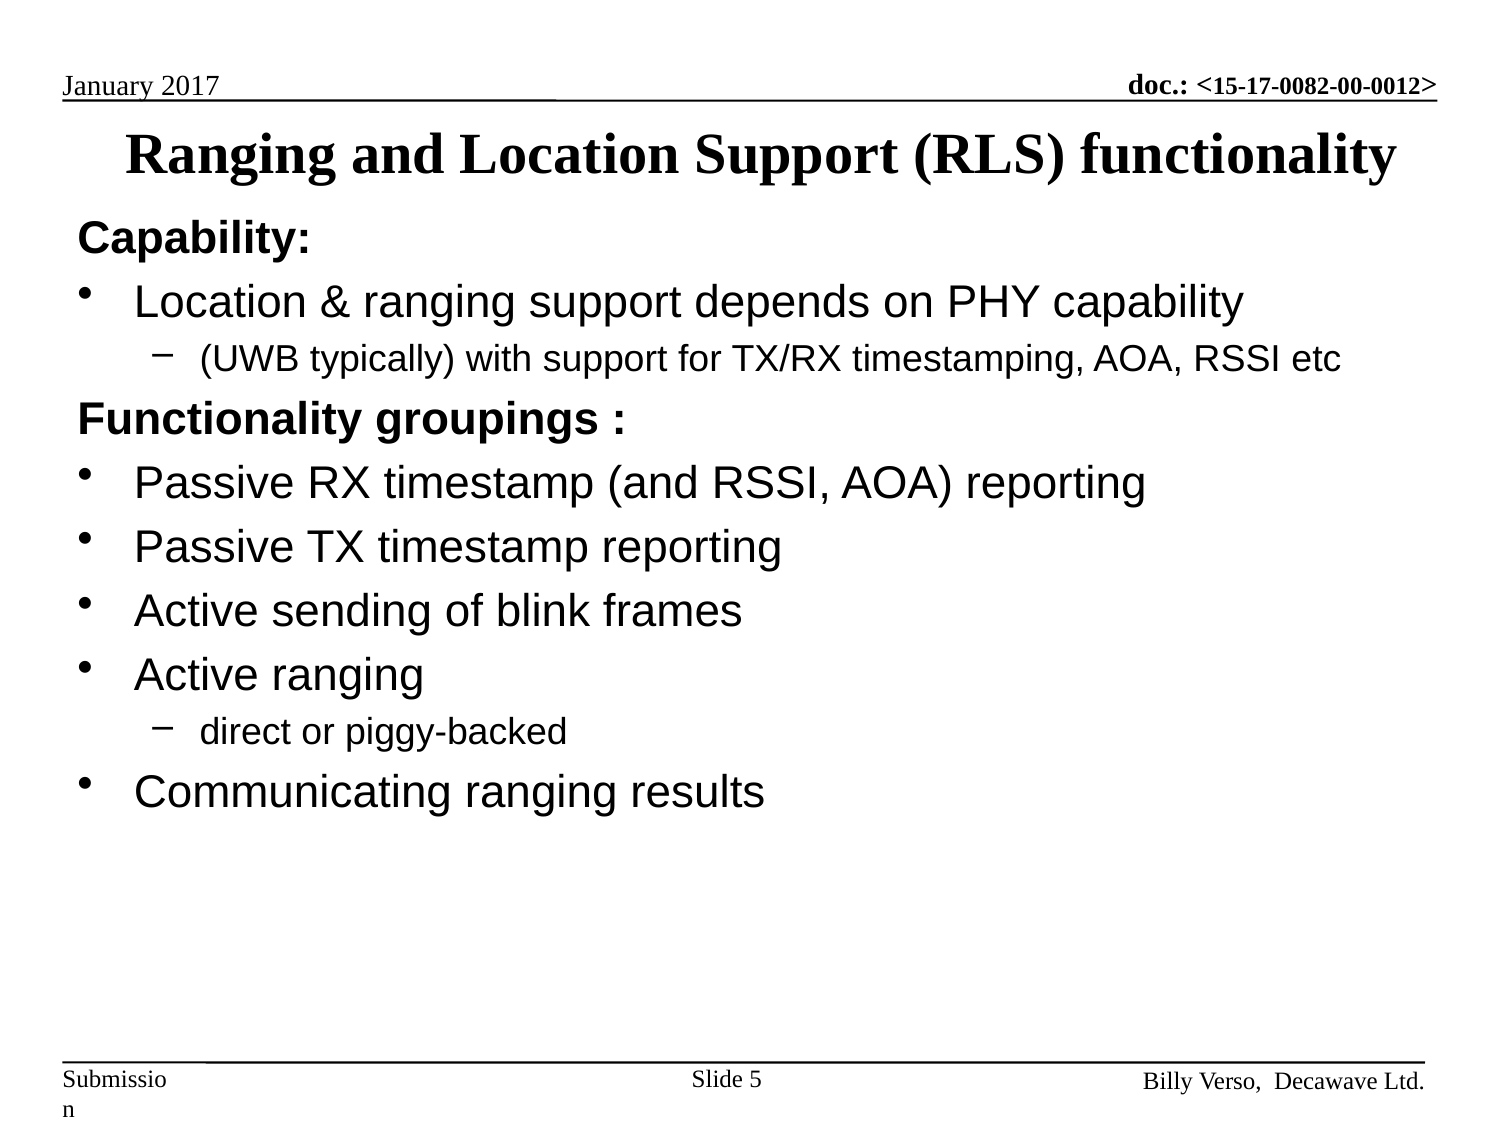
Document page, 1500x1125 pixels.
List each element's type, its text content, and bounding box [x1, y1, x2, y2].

list Capability: Location & ranging support depends on PHY capability (UWB typically) with support for TX/RX timestamping, AOA, RSSI etc Functionality groupings : Passive RX timestamp (and RSSI, AOA) reporting Passive TX timestamp reporting Active sending of blink frames Active ranging direct or piggy-backed Communicating ranging results [62, 200, 1475, 1000]
title Ranging and Location Support (RLS) functionality [50, 112, 1475, 188]
